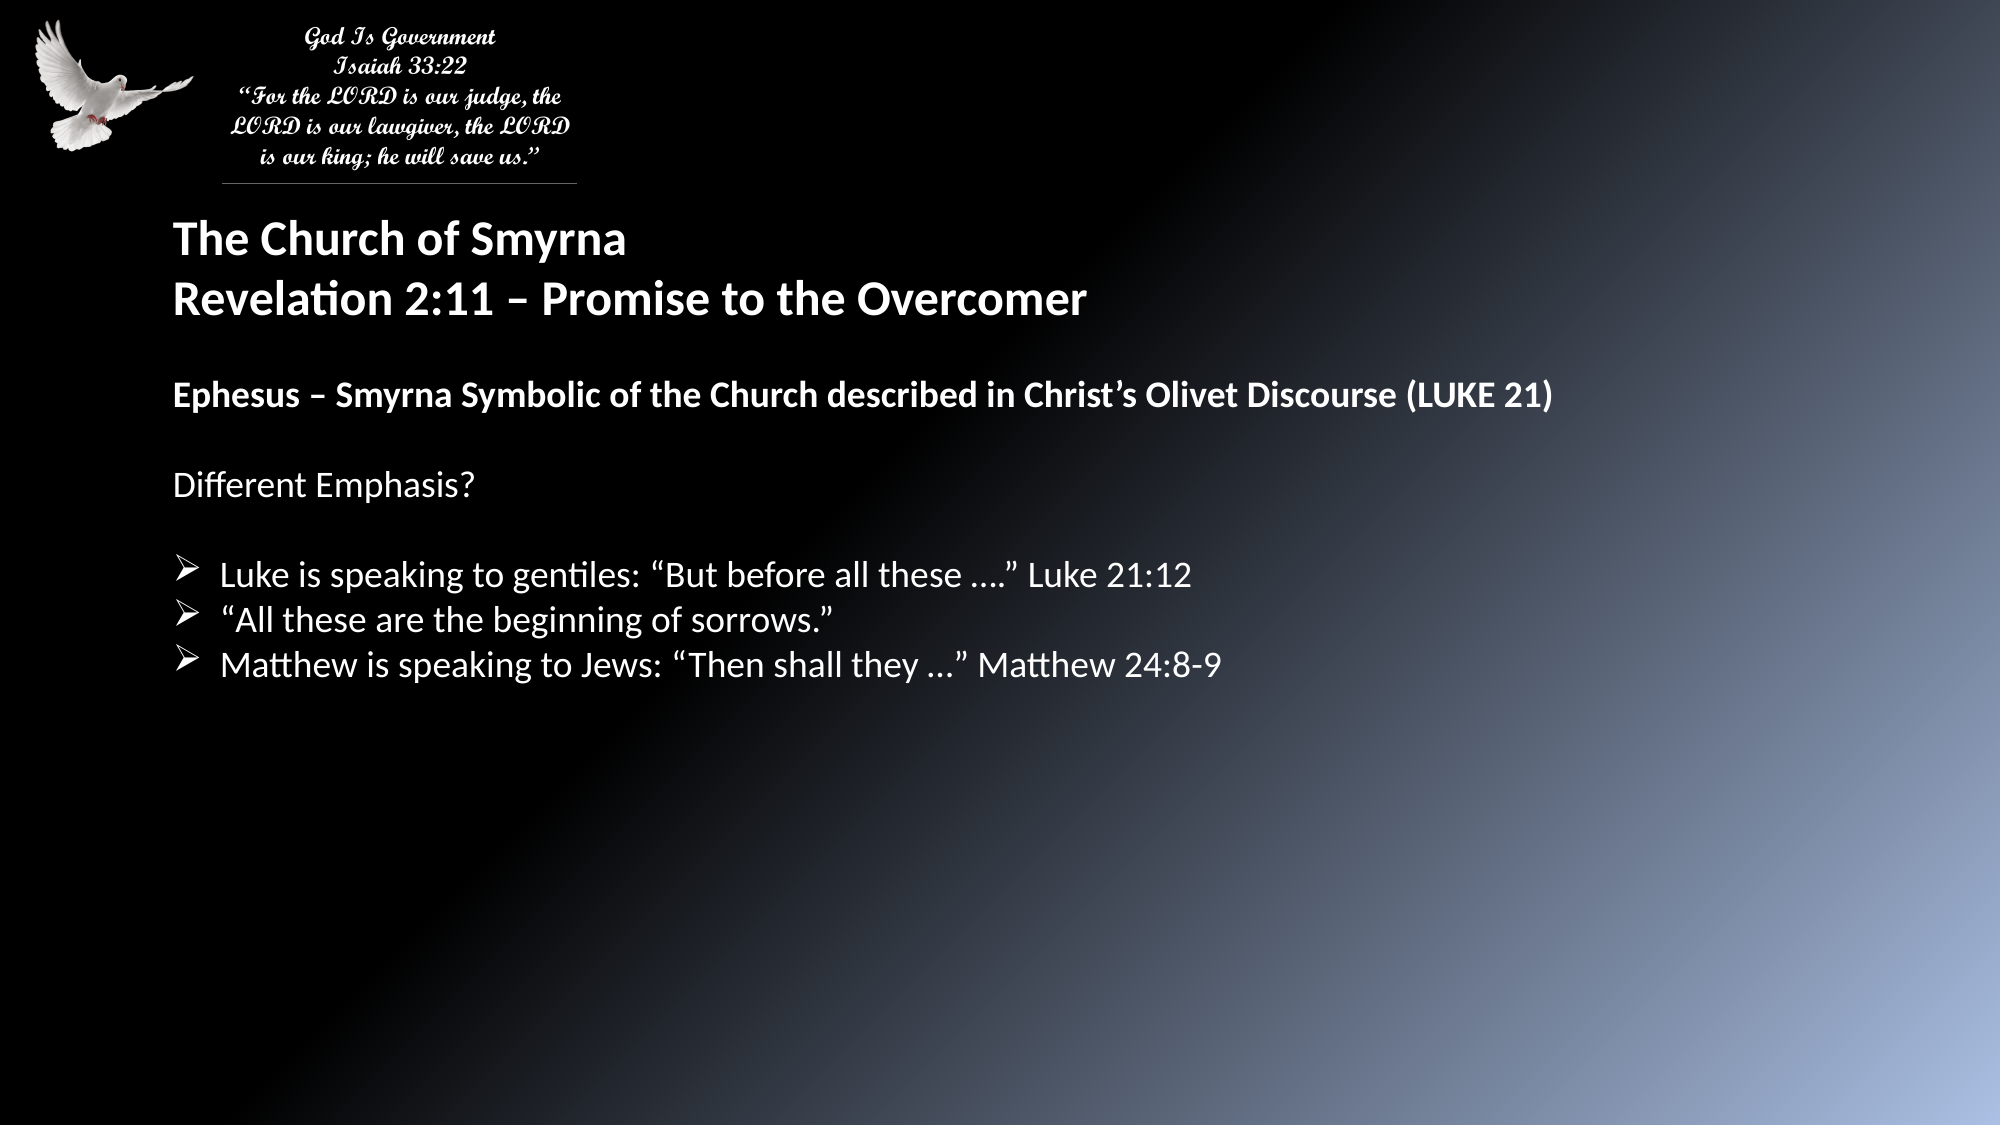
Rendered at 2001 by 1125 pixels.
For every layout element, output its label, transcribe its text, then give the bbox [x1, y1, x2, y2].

picture [0, 0, 577, 184]
text_box The Church of Smyrna Revelation 2:11 – Promise to the Overcomer Ephesus – Smyrna Symbolic of the Church described in Christ’s Olivet Discourse (LUKE 21) Different Emphasis? Luke is speaking to gentiles: “But before all these ….” Luke 21:12 “All these are the beginning of sorrows.” Matthew is speaking to Jews: “Then shall they …” Matthew 24:8-9 [158, 197, 1898, 693]
